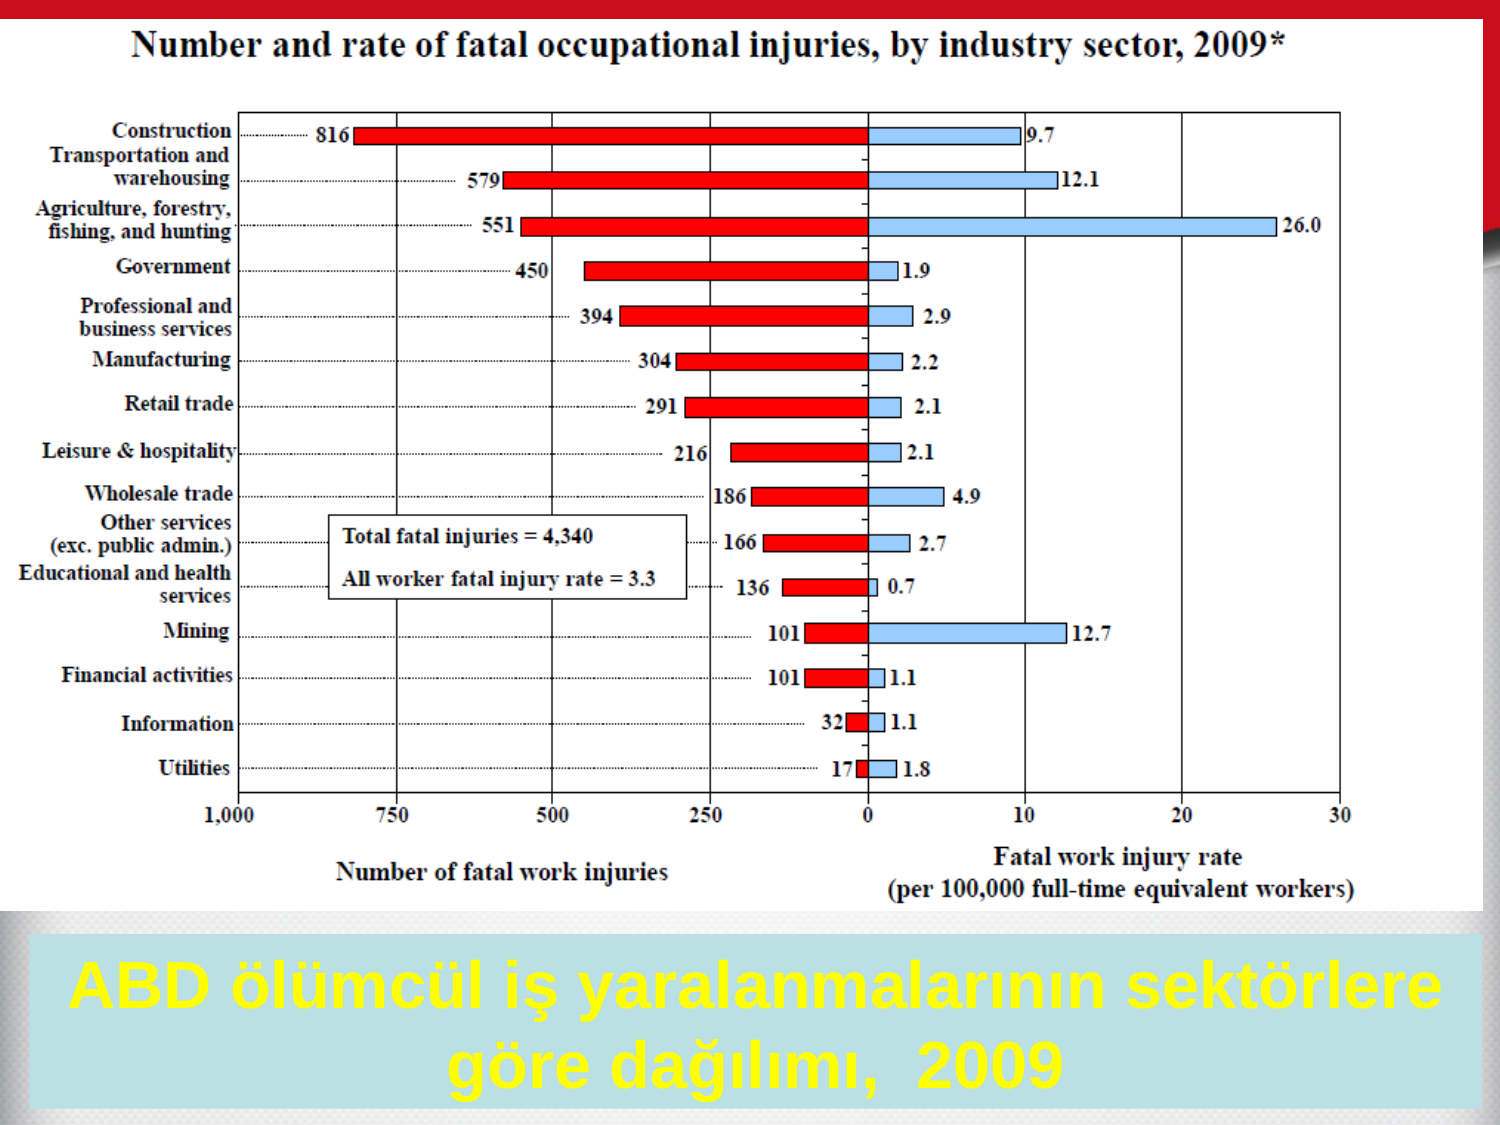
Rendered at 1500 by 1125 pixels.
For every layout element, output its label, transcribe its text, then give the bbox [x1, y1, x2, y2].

text_box ABD ölümcül iş yaralanmalarının sektörlere göre dağılımı, 2009 [29, 934, 1483, 1109]
picture [0, 0, 1500, 1125]
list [0, 18, 1483, 911]
